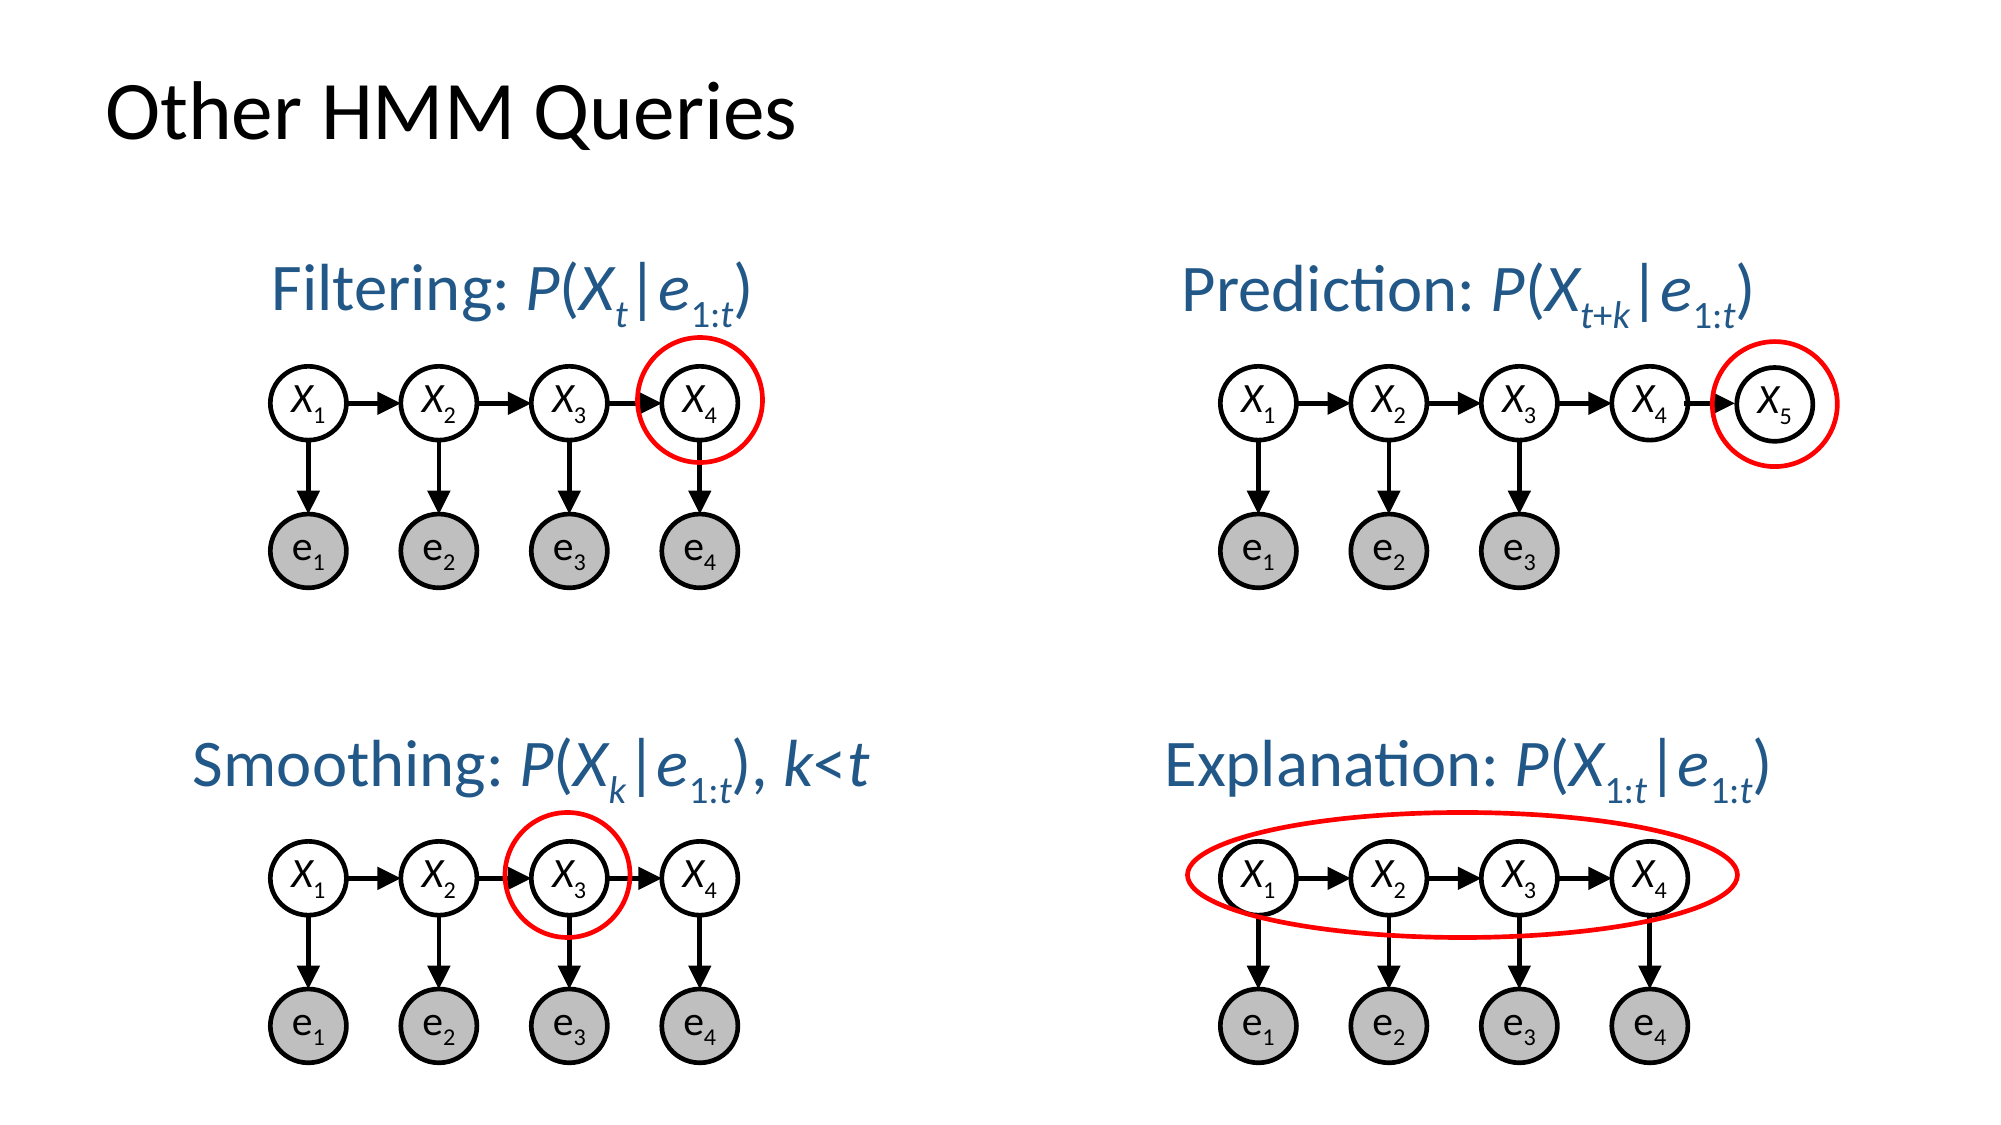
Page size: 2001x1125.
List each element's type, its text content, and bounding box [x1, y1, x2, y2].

text_box [1231, 812, 1738, 911]
text_box Smoothing: P(Xk|e1:t), k<t [149, 712, 913, 813]
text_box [270, 841, 738, 1063]
list Filtering: P(Xt|e1:t) [225, 237, 800, 338]
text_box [1220, 366, 1688, 588]
text_box [647, 337, 763, 450]
text_box [515, 812, 620, 841]
title Other HMM Queries [90, 60, 1816, 164]
text_box Prediction: P(Xt+k|e1:t) [1137, 237, 1800, 338]
text_box [1712, 341, 1838, 467]
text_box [1220, 841, 1688, 1063]
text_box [270, 366, 738, 588]
text_box [1187, 845, 1220, 905]
text_box Explanation: P(X1:t|e1:t) [1074, 712, 1863, 813]
